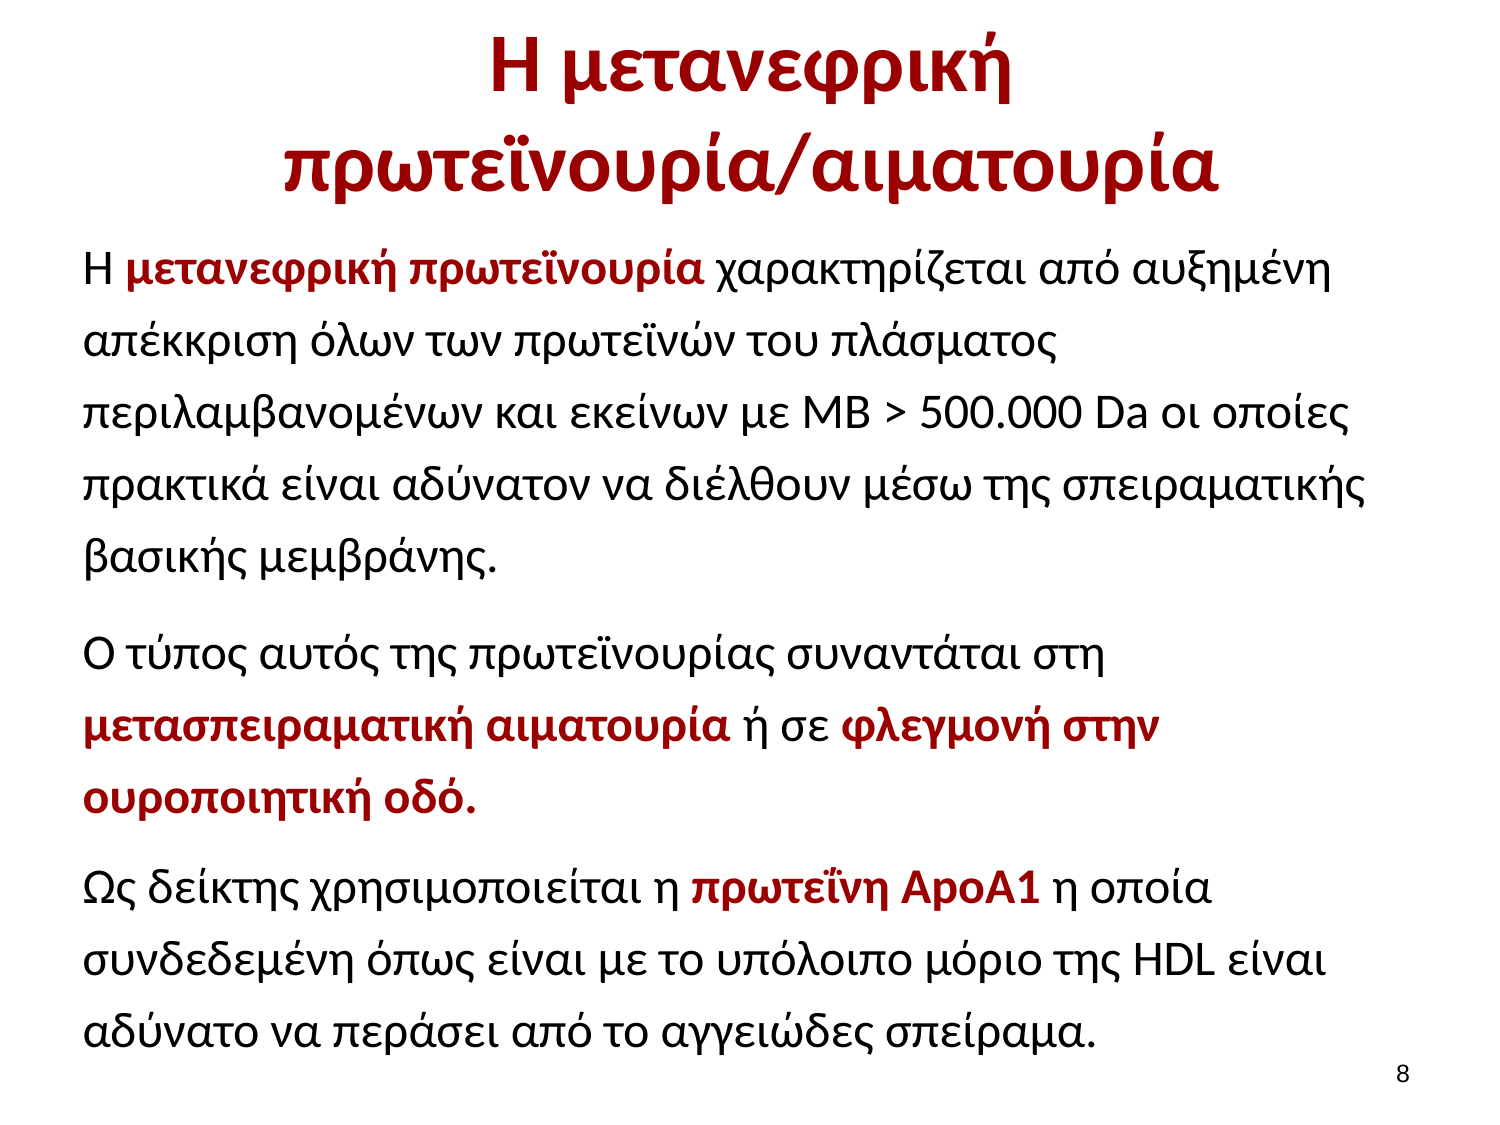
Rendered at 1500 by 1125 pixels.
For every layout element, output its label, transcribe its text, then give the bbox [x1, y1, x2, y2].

text_box Ως δείκτης χρησιμοποιείται η πρωτεΐνη ApoA1 η οποία συνδεδεμένη όπως είναι με το υπόλοιπο μόριο της HDL είναι αδύνατο να περάσει από το αγγειώδες σπείραμα. [67, 834, 1447, 1065]
slide_number 7 [1074, 1042, 1425, 1103]
text_box Η μετανεφρική πρωτεϊνουρία χαρακτηρίζεται από αυξημένη απέκκριση όλων των πρωτεϊνών του πλάσματος περιλαμβανομένων και εκείνων με ΜΒ > 500.000 Da οι οποίες πρακτικά είναι αδύνατον να διέλθουν μέσω της σπειραματικής βασικής μεμβράνης. Ο τύπος αυτός της πρωτεϊνουρίας συναντάται στη μετασπειραματική αιματουρία ή σε φλεγμονή στην ουροποιητική οδό. [67, 215, 1447, 831]
title Η μετανεφρική πρωτεϊνουρία/αιματουρία [76, 19, 1427, 197]
